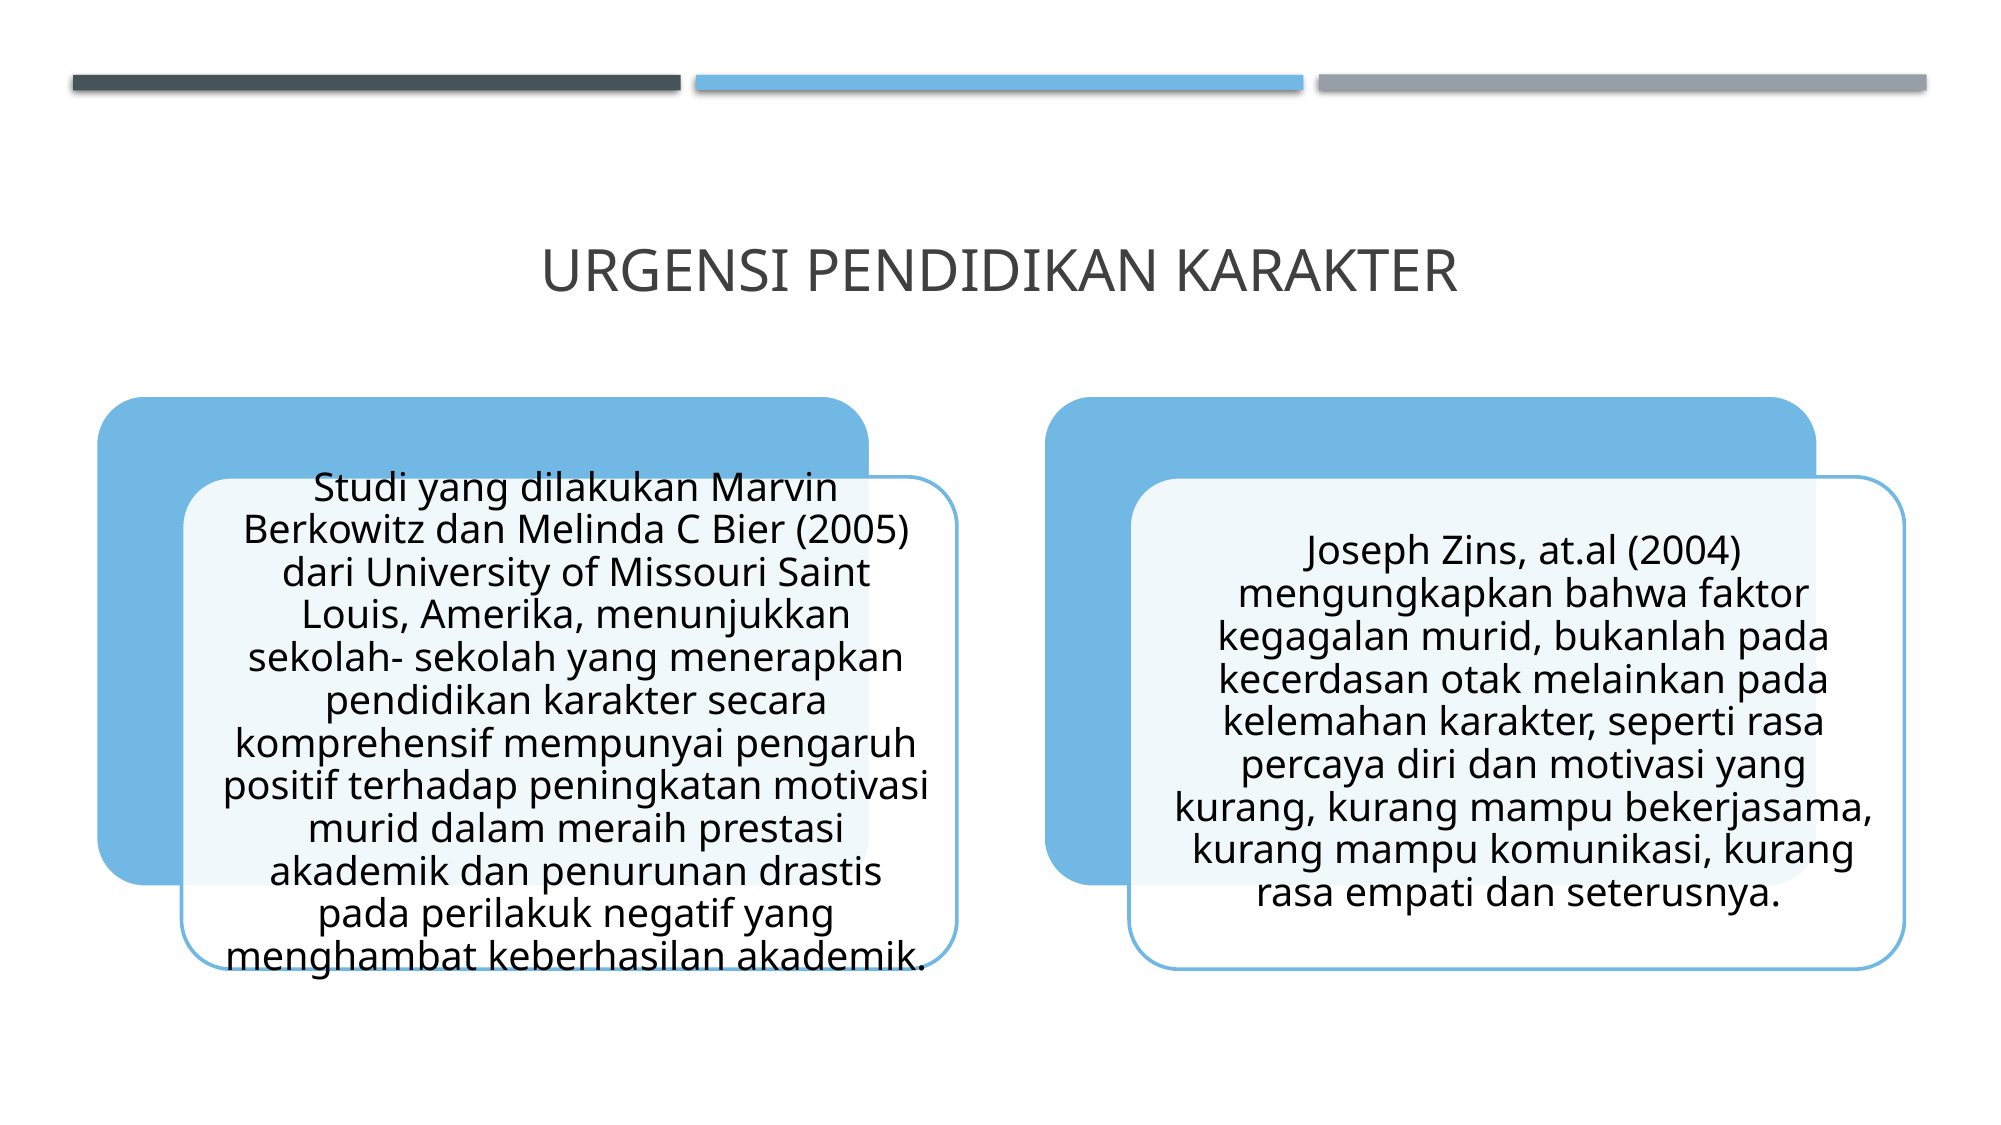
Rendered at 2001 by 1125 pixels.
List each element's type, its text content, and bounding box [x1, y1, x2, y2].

title URGENSI PENDIDIKAN KARAKTER [95, 115, 1905, 311]
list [94, 383, 1906, 981]
